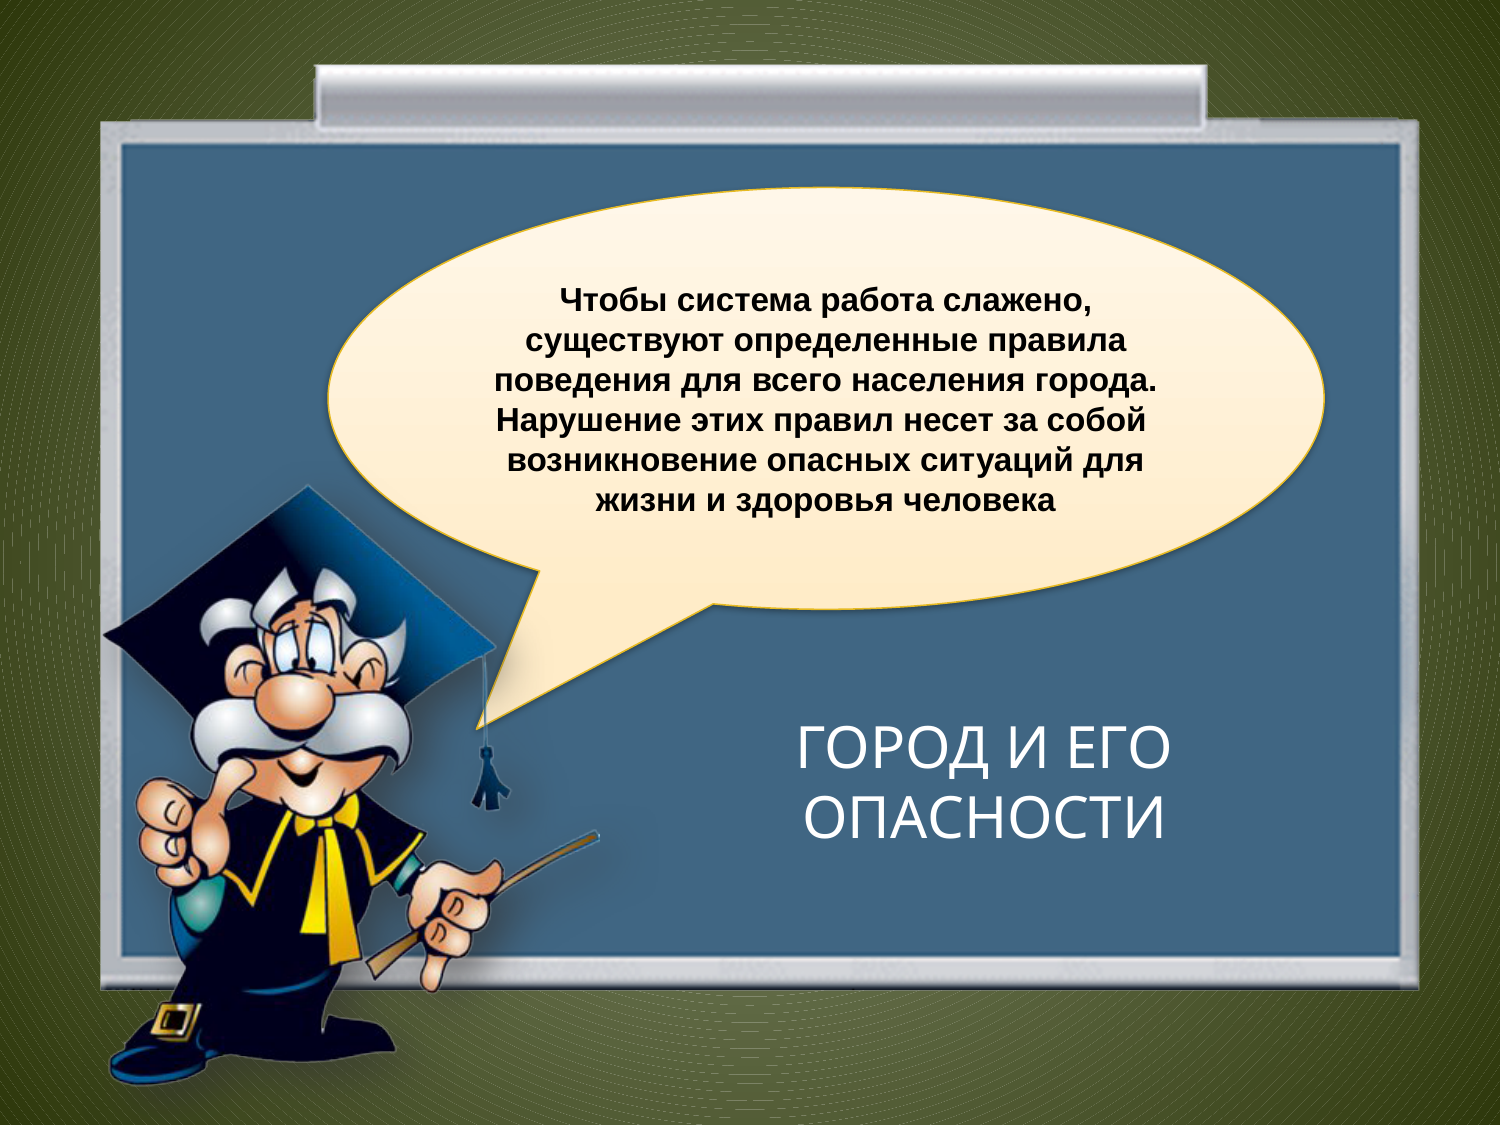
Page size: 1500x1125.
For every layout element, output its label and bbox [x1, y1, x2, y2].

picture [70, 58, 1442, 1102]
